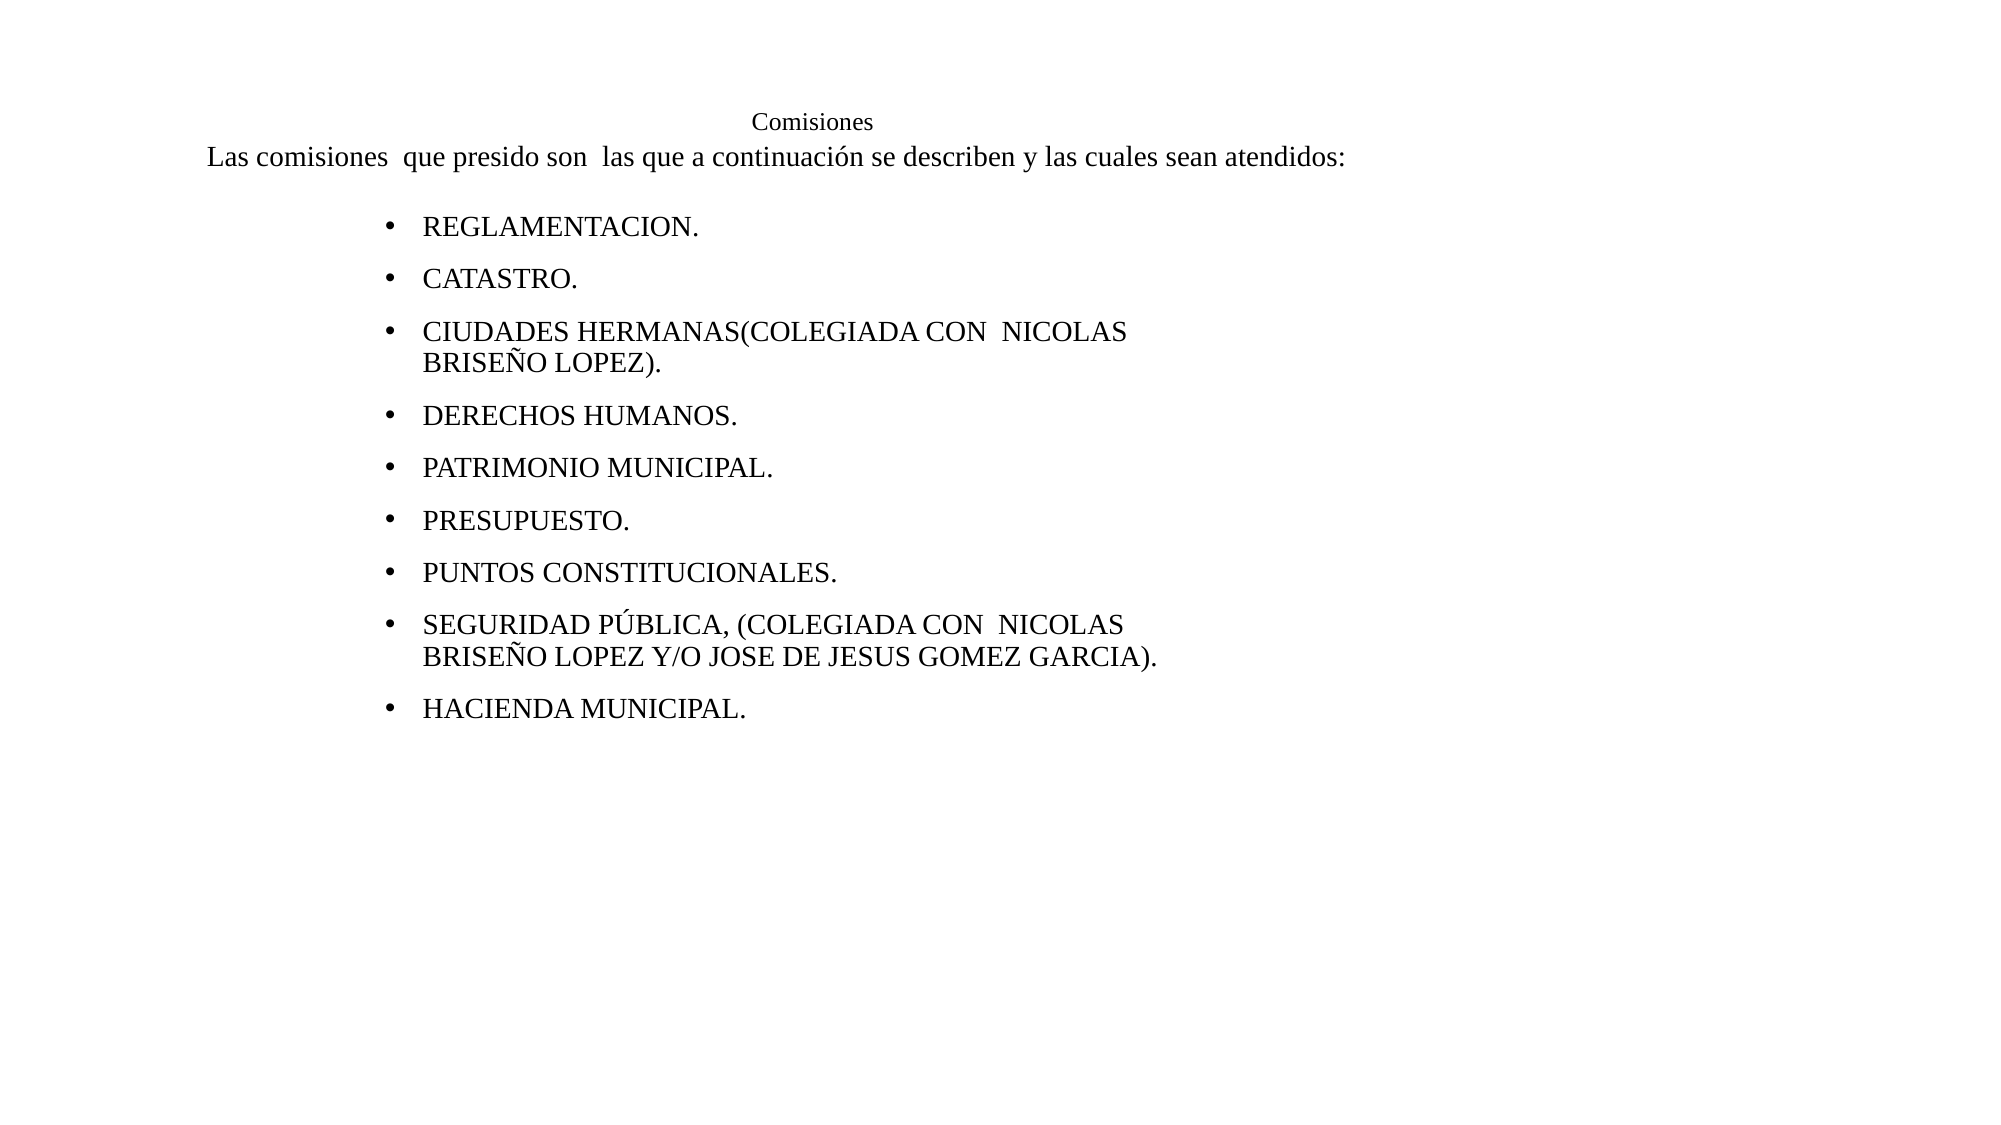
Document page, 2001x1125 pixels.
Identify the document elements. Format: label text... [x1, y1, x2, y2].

text_box Las comisiones que presido son las que a continuación se describen y las cuales sean atendidos: [183, 121, 1606, 182]
title Comisiones [111, 99, 1522, 204]
list REGLAMENTACION. CATASTRO. CIUDADES HERMANAS(COLEGIADA CON NICOLAS BRISEÑO LOPEZ). DERECHOS HUMANOS. PATRIMONIO MUNICIPAL. PRESUPUESTO. PUNTOS CONSTITUCIONALES. SEGURIDAD PÚBLICA, (COLEGIADA CON NICOLAS BRISEÑO LOPEZ Y/O JOSE DE JESUS GOMEZ GARCIA). HACIENDA MUNICIPAL. [370, 203, 1263, 941]
